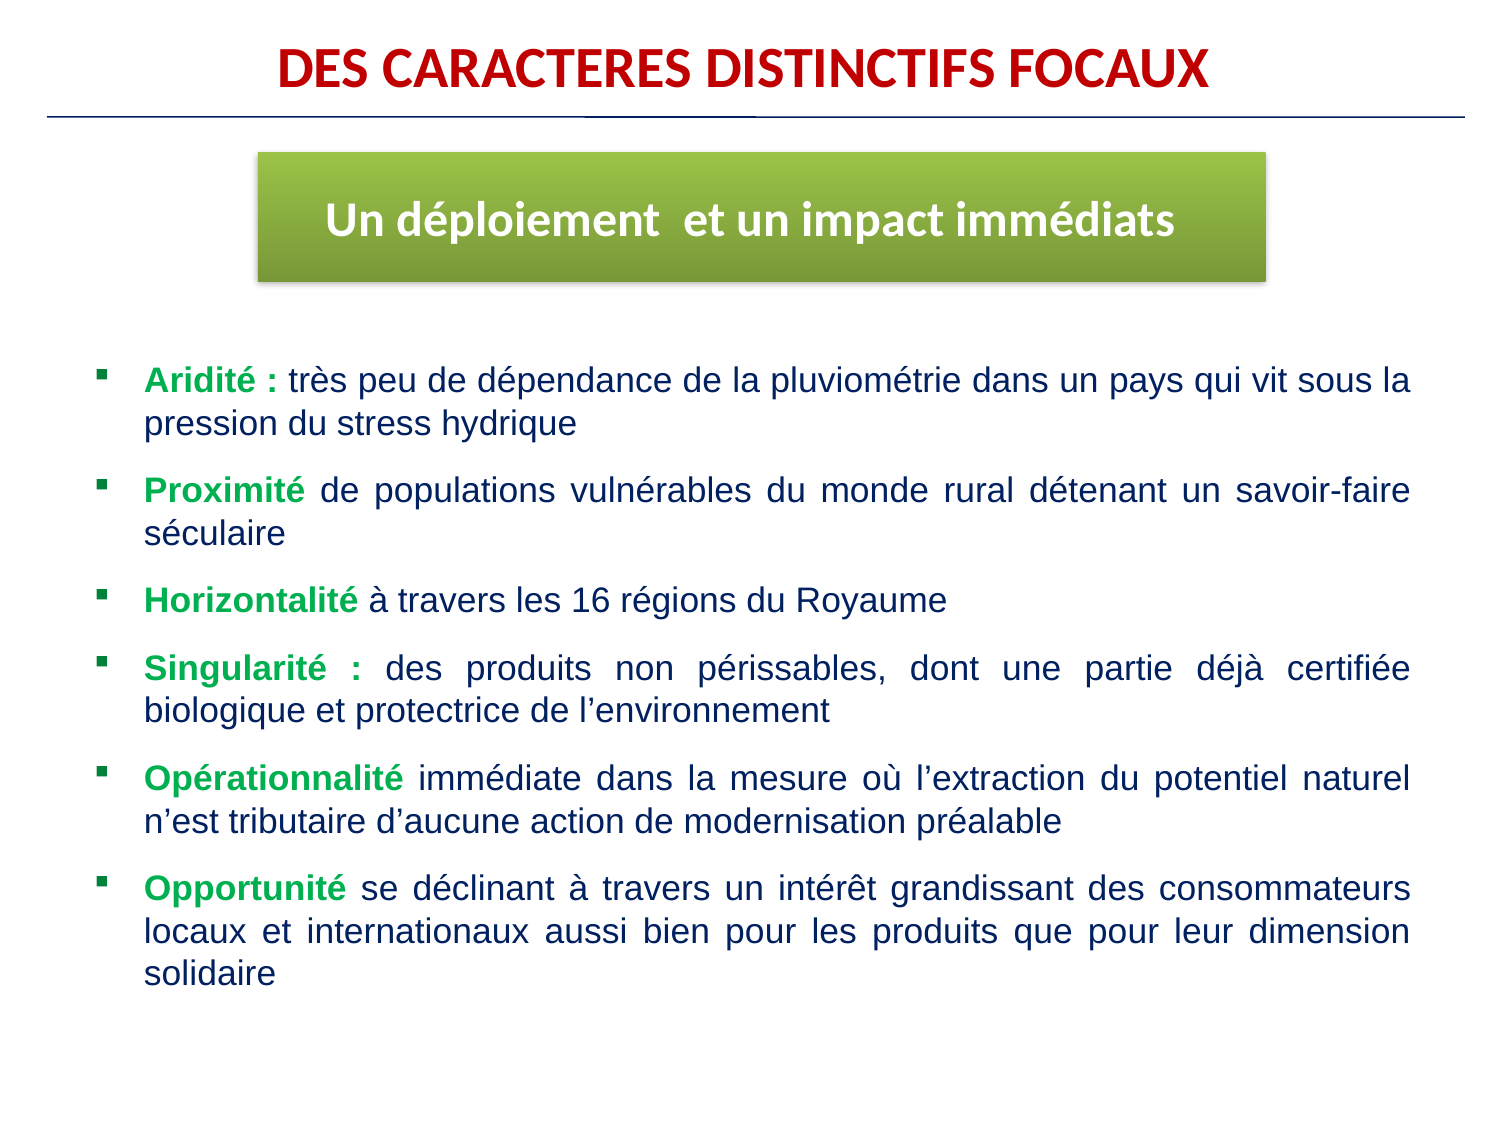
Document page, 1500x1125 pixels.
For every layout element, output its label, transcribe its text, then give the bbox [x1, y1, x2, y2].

text_box DES CARACTERES DISTINCTIFS FOCAUX [0, 0, 1500, 131]
text_box Un déploiement et un impact immédiats [257, 152, 1266, 282]
text_box Aridité : très peu de dépendance de la pluviométrie dans un pays qui vit sous la pression du stress hydrique Proximité de populations vulnérables du monde rural détenant un savoir-faire séculaire Horizontalité à travers les 16 régions du Royaume Singularité : des produits non périssables, dont une partie déjà certifiée biologique et protectrice de l’environnement Opérationnalité immédiate dans la mesure où l’extraction du potentiel naturel n’est tributaire d’aucune action de modernisation préalable Opportunité se déclinant à travers un intérêt grandissant des consommateurs locaux et internationaux aussi bien pour les produits que pour leur dimension solidaire [81, 351, 1418, 1043]
